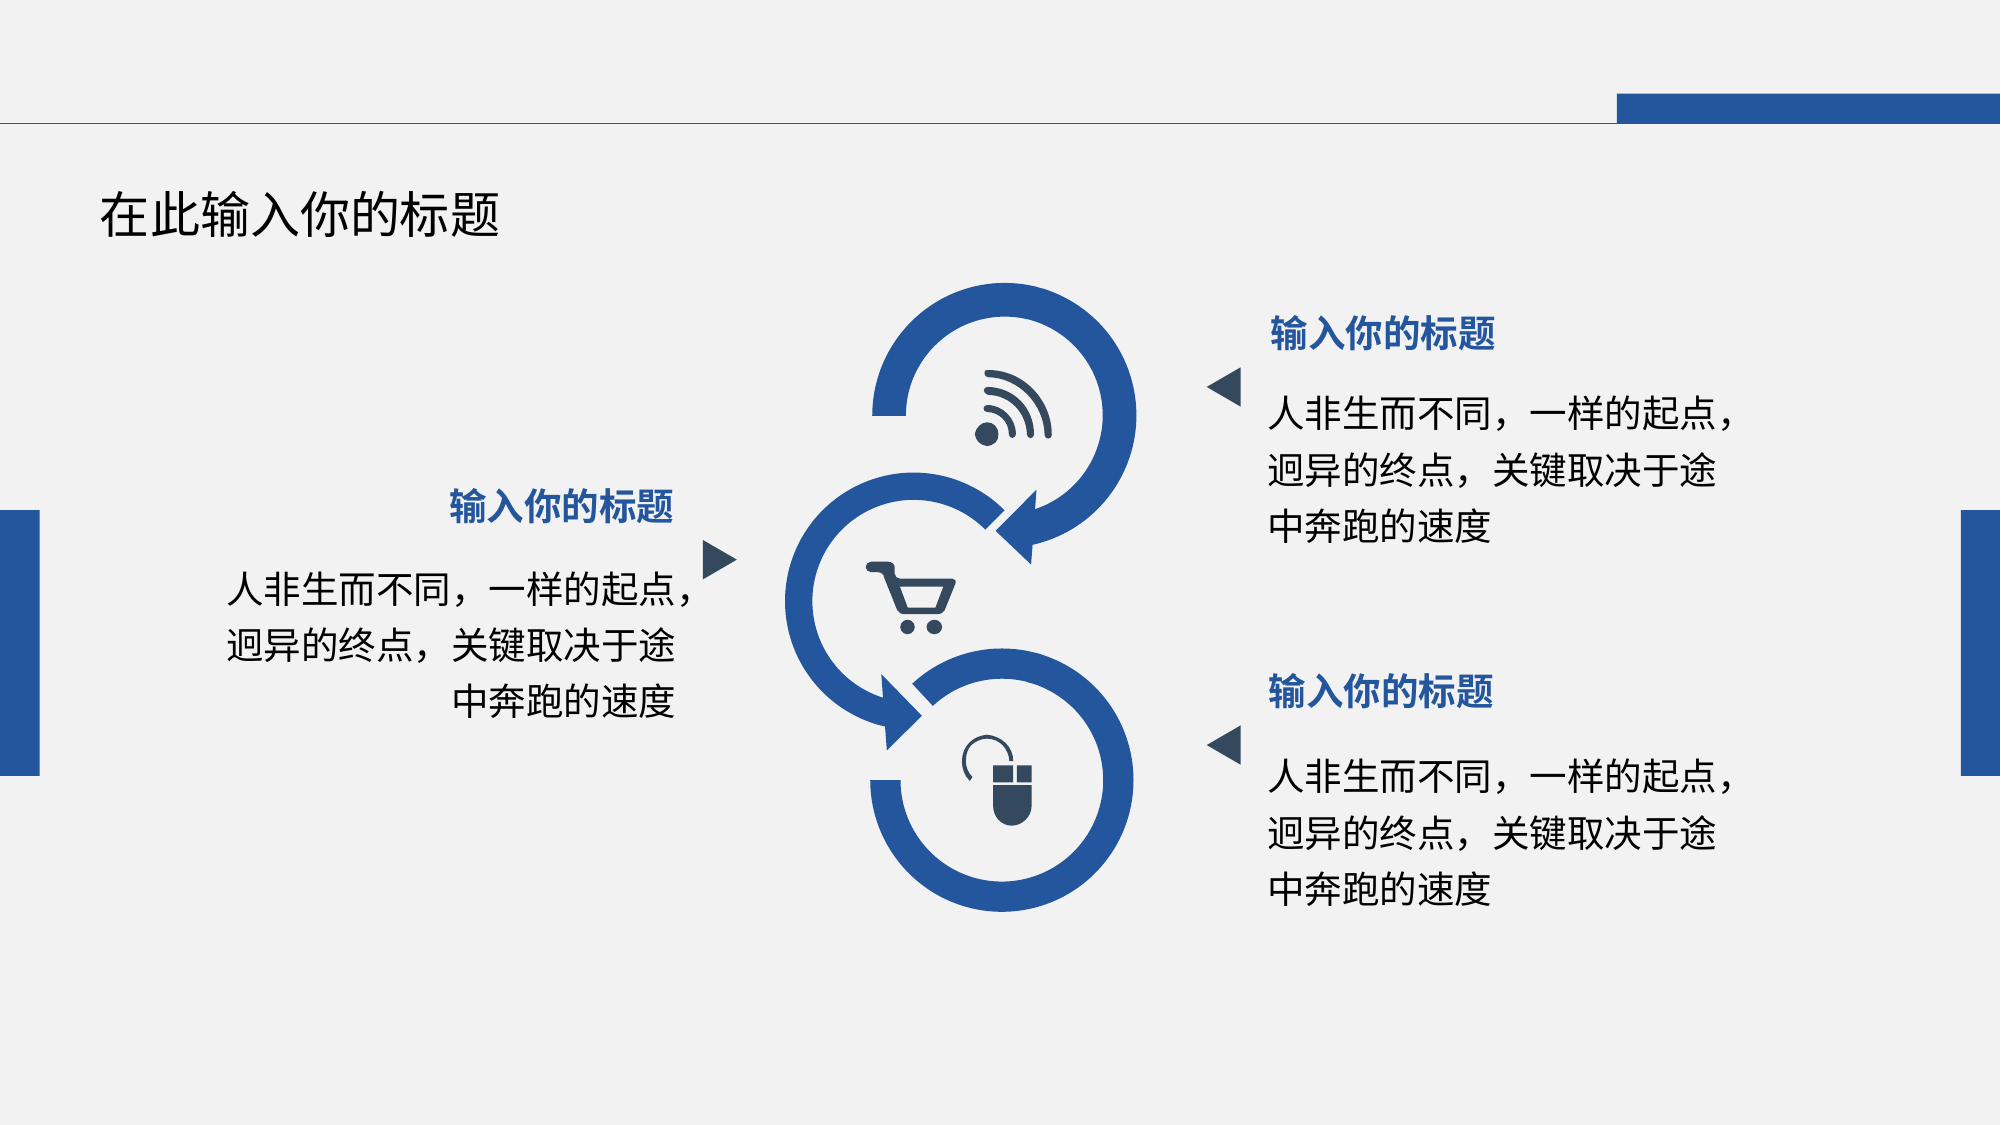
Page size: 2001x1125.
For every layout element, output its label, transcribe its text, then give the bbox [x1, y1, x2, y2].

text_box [865, 561, 957, 635]
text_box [960, 372, 1056, 456]
text_box [870, 652, 1134, 912]
text_box [785, 472, 1005, 751]
text_box 输入你的标题 [1253, 660, 1509, 721]
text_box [961, 734, 1032, 826]
text_box [1206, 725, 1241, 765]
text_box [0, 510, 40, 776]
text_box [872, 282, 1037, 416]
text_box 人非生而不同，一样的起点，迥异的终点，关键取决于途中奔跑的速度 [1252, 371, 1734, 556]
text_box [995, 287, 1137, 565]
text_box 人非生而不同，一样的起点，迥异的终点，关键取决于途中奔跑的速度 [209, 547, 691, 731]
text_box 在此输入你的标题 [85, 176, 515, 251]
text_box 人非生而不同，一样的起点，迥异的终点，关键取决于途中奔跑的速度 [1252, 734, 1734, 919]
text_box [912, 648, 1035, 706]
text_box 输入你的标题 [1255, 302, 1511, 363]
text_box 输入你的标题 [434, 475, 690, 536]
text_box [1960, 510, 2000, 776]
text_box [702, 540, 737, 580]
text_box [1206, 367, 1241, 407]
